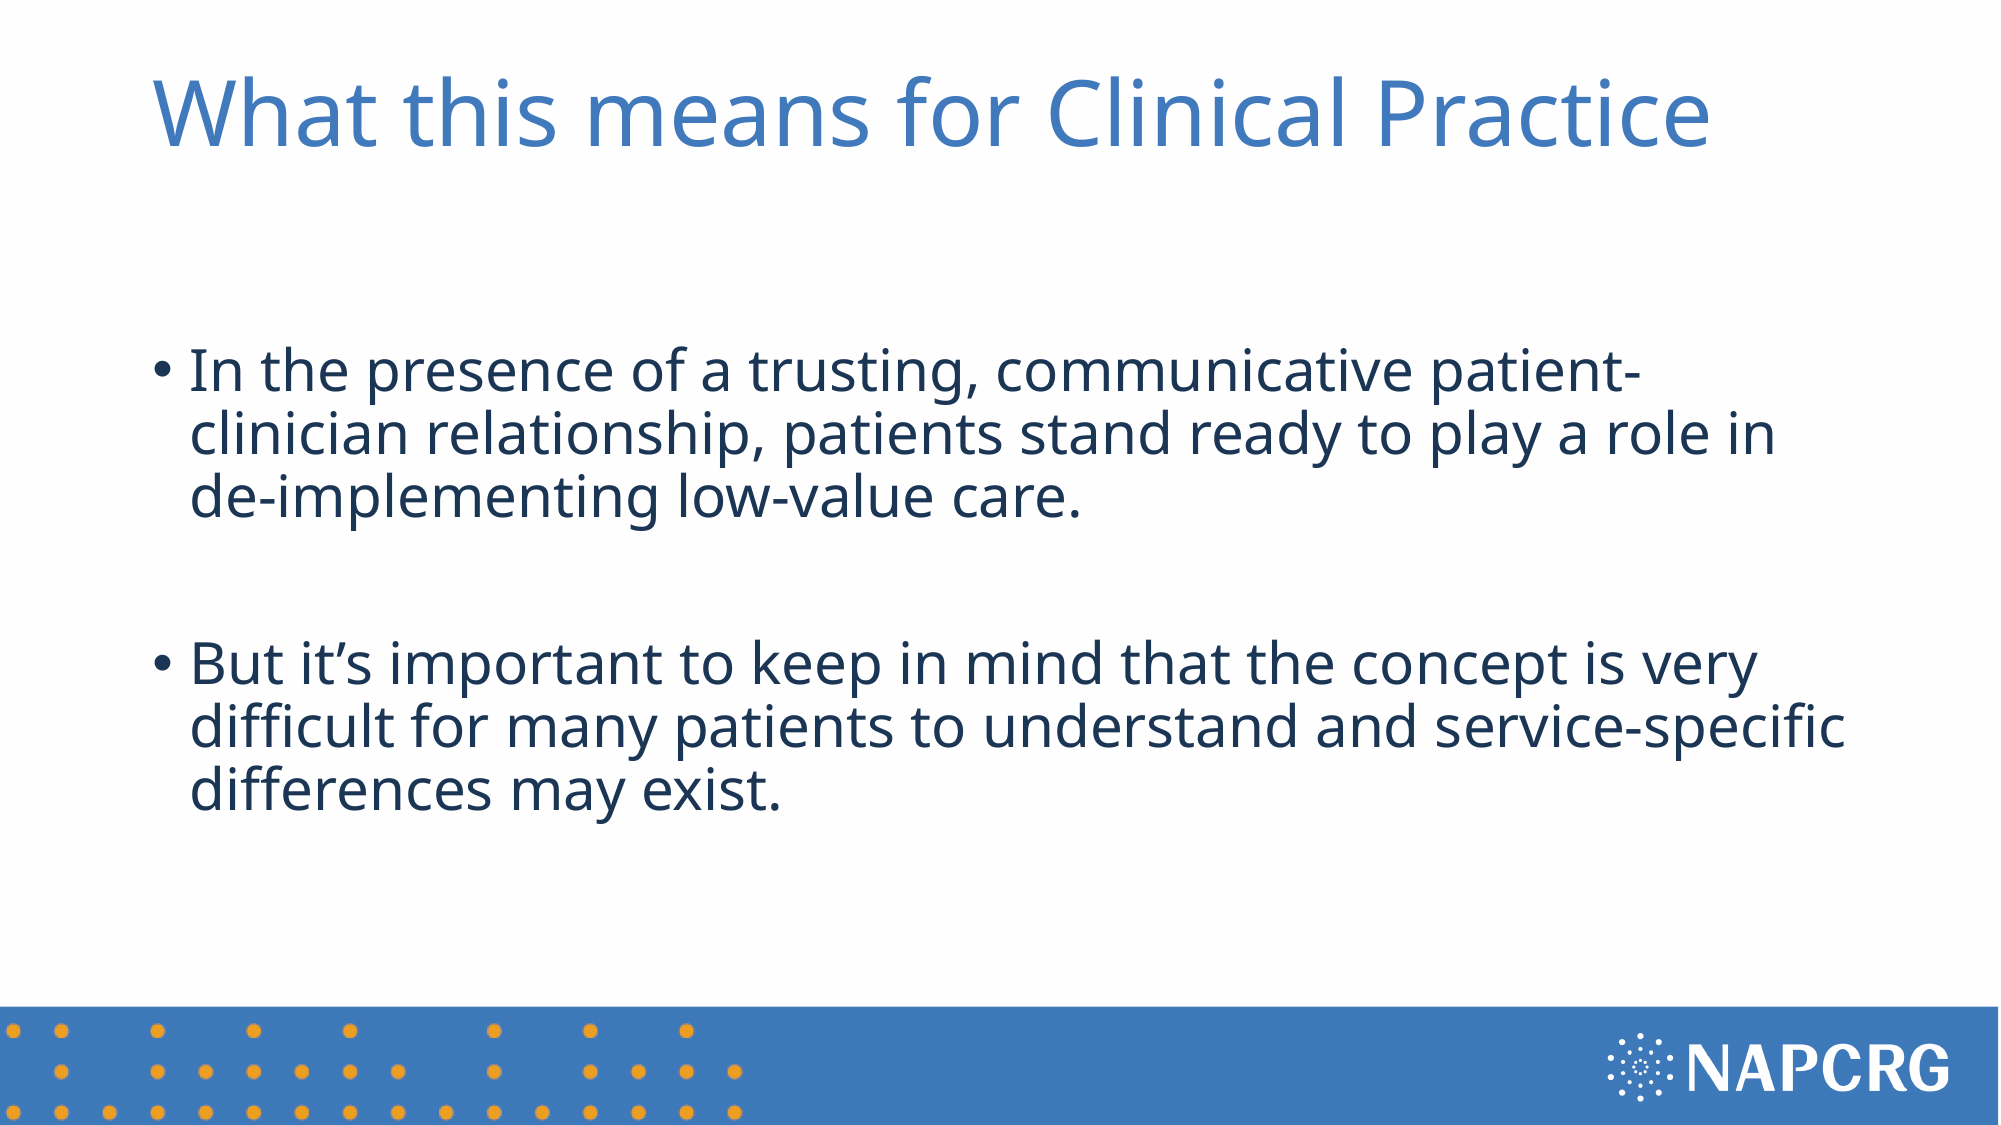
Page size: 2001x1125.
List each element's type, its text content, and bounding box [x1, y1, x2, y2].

title What this means for Clinical Practice [137, 59, 1863, 158]
picture [0, 1, 1999, 1125]
list In the presence of a trusting, communicative patient-clinician relationship, patients stand ready to play a role in de-implementing low-value care. But it’s important to keep in mind that the concept is very difficult for many patients to understand and service-specific differences may exist. [137, 158, 1863, 1014]
